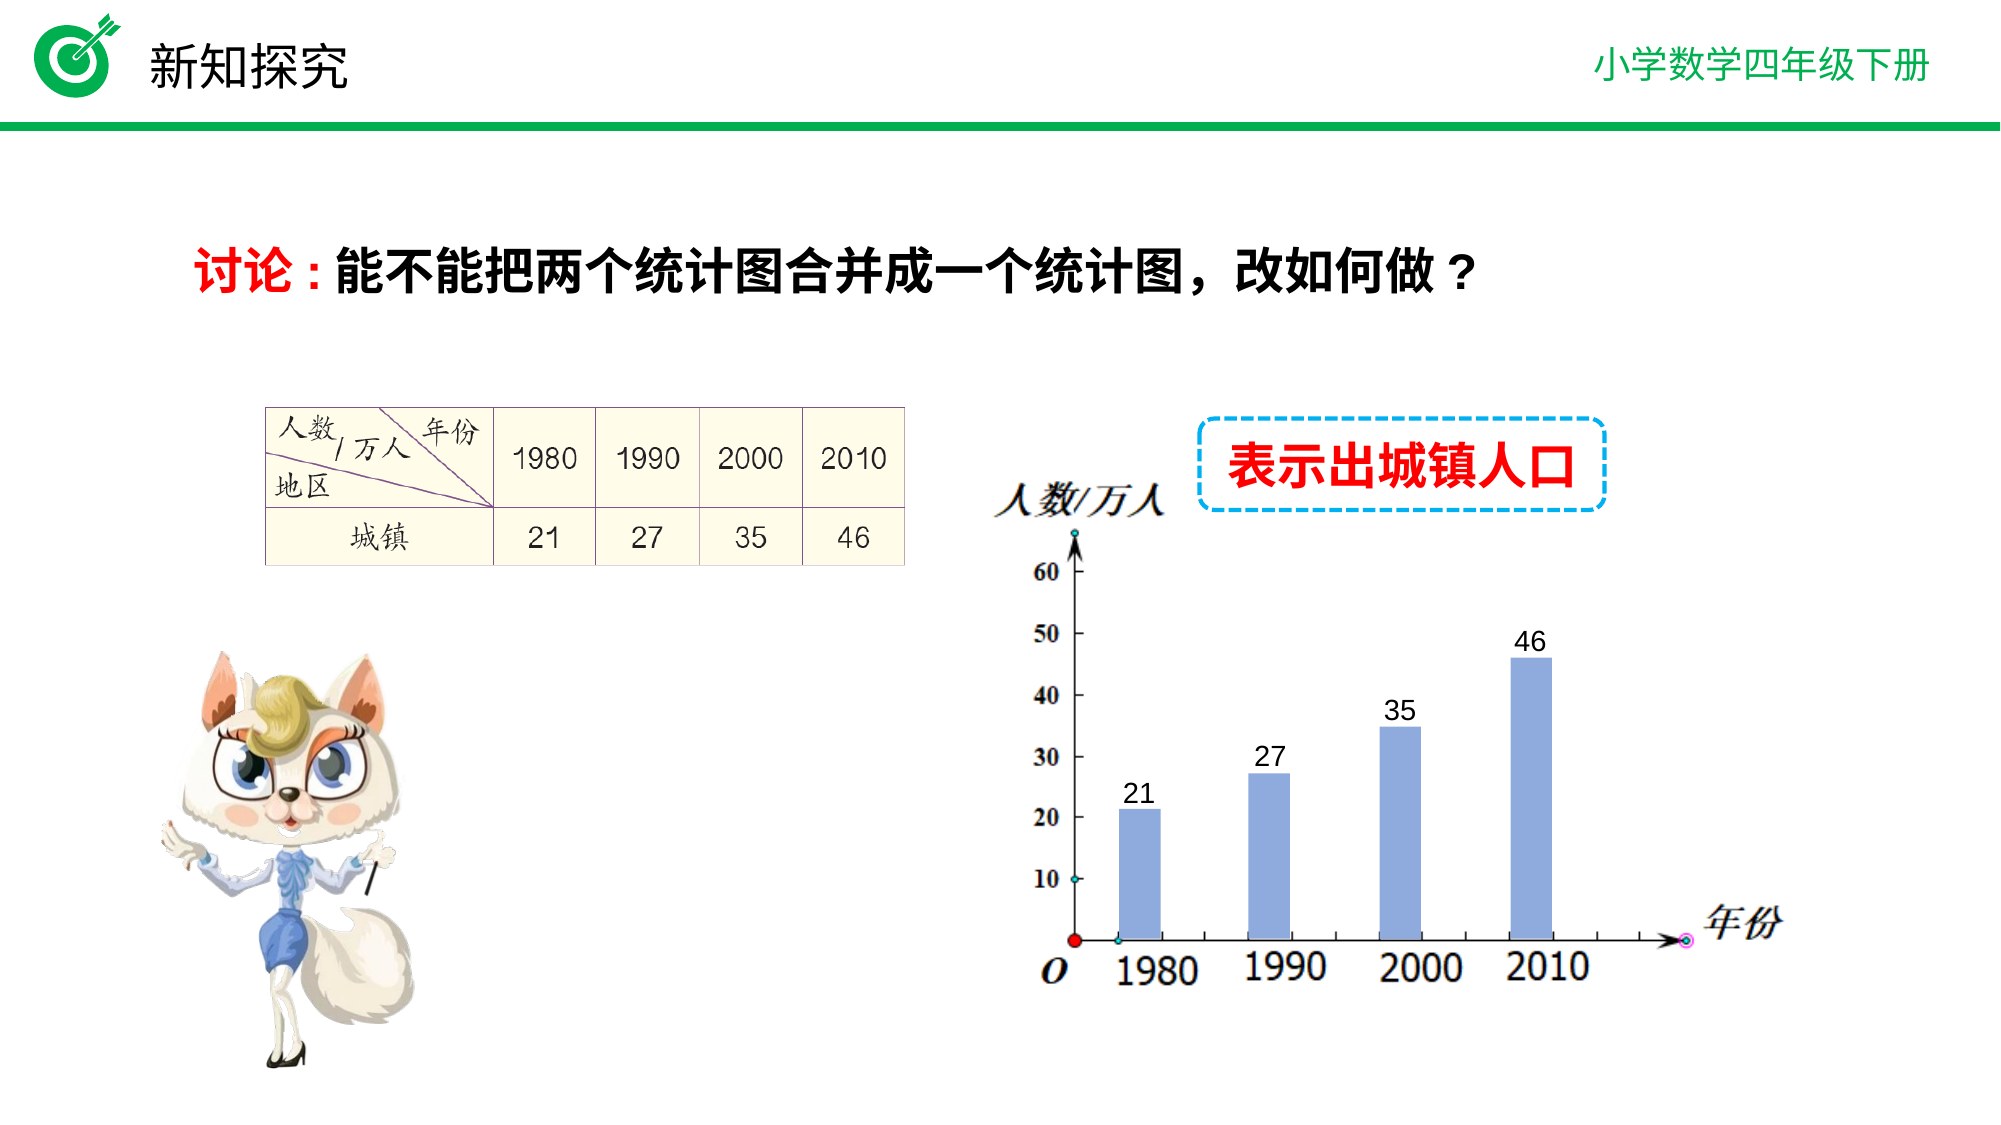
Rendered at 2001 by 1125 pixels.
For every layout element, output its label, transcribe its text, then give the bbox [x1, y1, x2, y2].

text_box 讨论:能不能把两个统计图合并成一个统计图，改如何做? [179, 220, 1660, 307]
picture [985, 467, 1819, 1005]
picture [265, 407, 905, 566]
picture [138, 620, 459, 1092]
text_box 表示出城镇人口 [1198, 417, 1606, 467]
text_box 新知探究 [134, 28, 365, 104]
